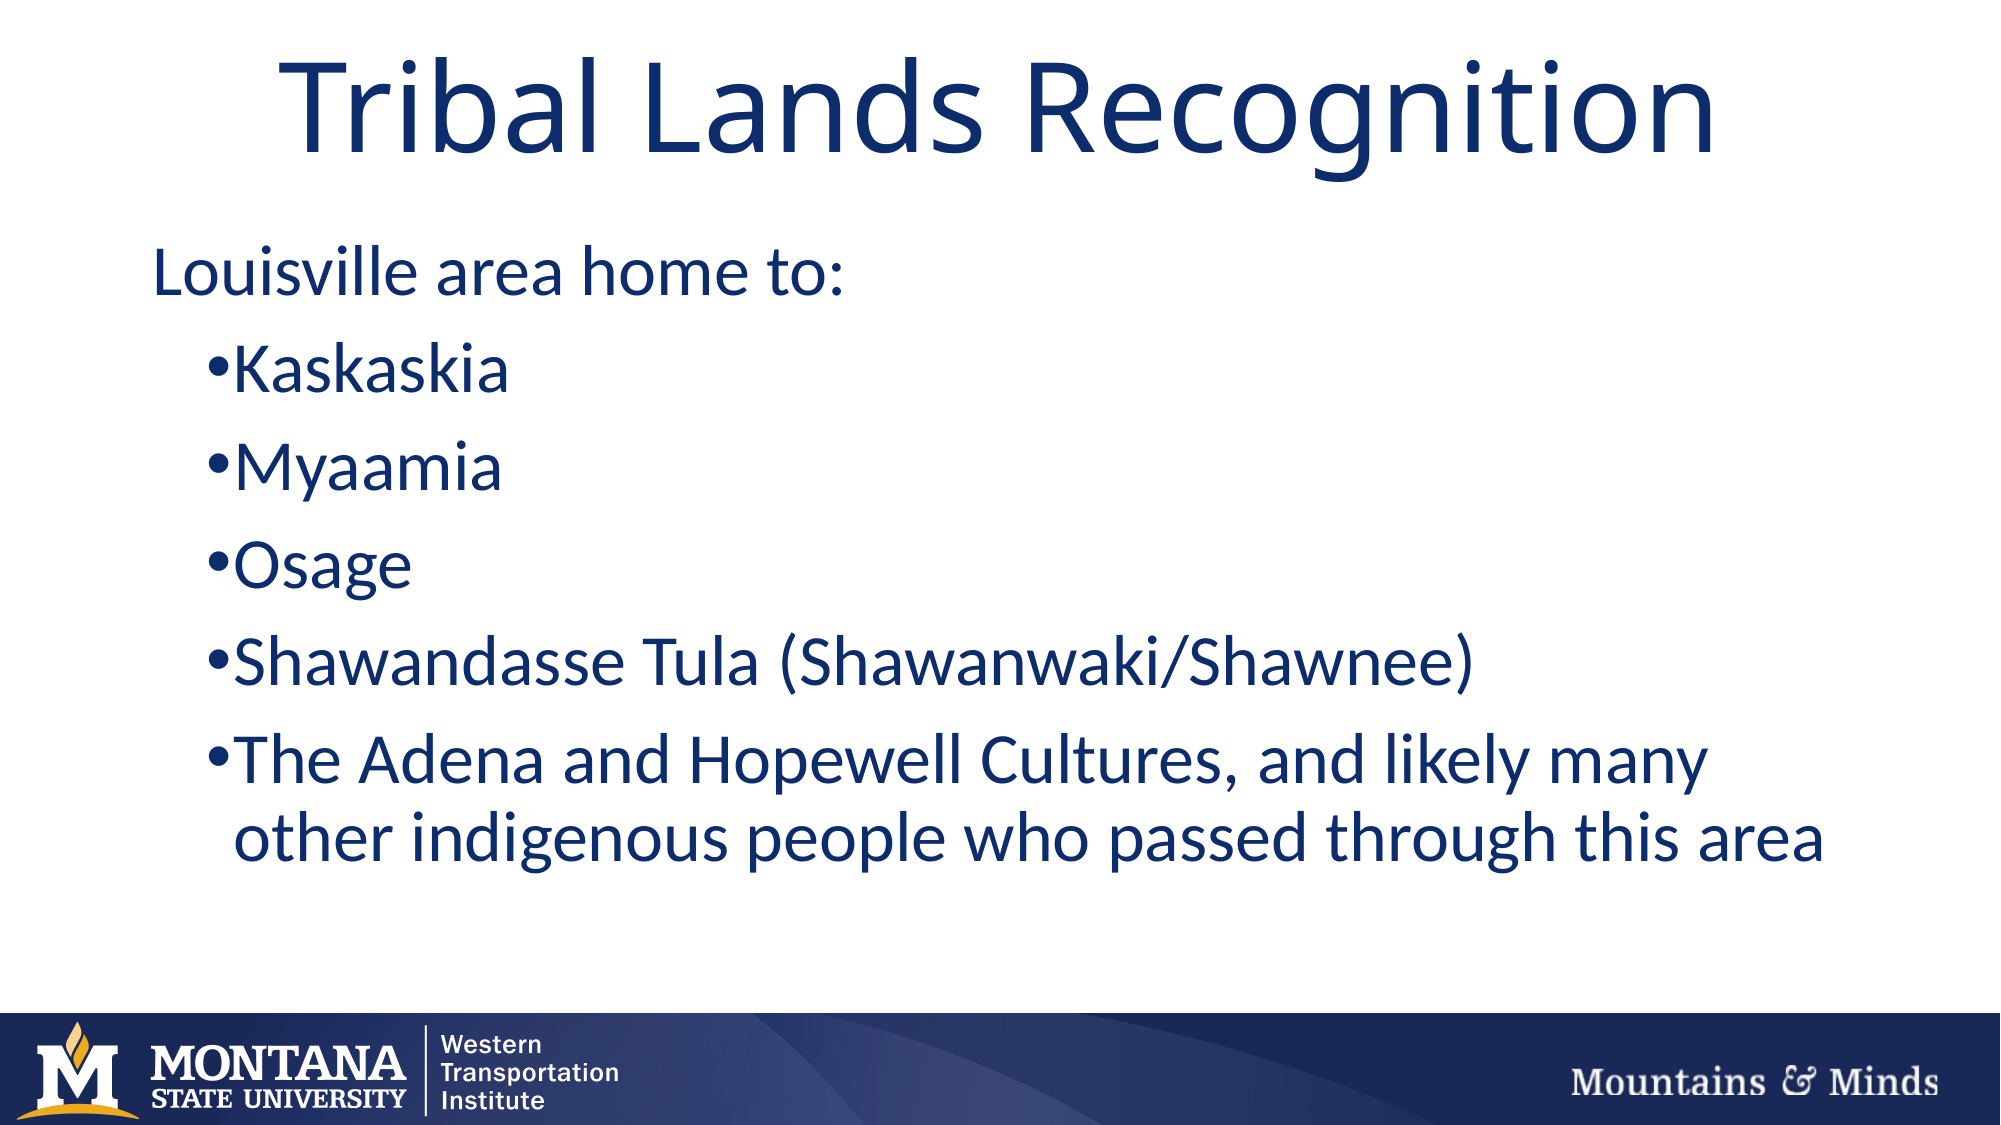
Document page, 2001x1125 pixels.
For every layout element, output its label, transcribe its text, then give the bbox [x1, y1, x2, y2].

picture [0, 1013, 2000, 1125]
title Tribal Lands Recognition [137, 32, 1863, 191]
list Louisville area home to: Kaskaskia Myaamia Osage Shawandasse Tula (Shawanwaki/Shawnee) The Adena and Hopewell Cultures, and likely many other indigenous people who passed through this area [137, 225, 1863, 940]
